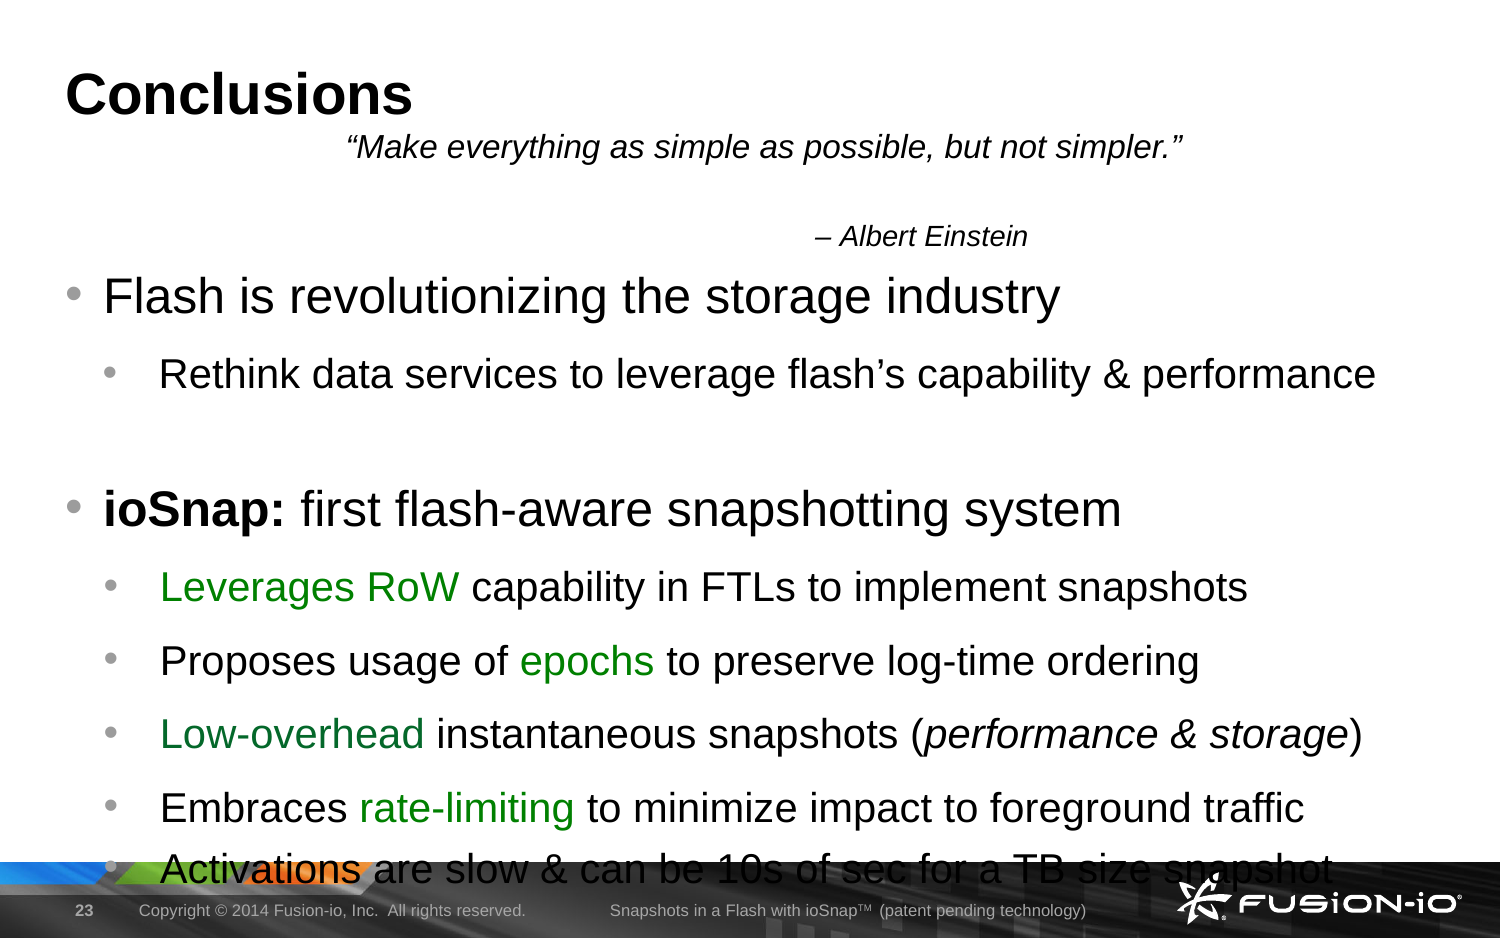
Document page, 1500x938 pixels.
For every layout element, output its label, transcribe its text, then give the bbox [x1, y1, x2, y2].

slide_number 23 [7, 884, 109, 935]
list “Make everything as simple as possible, but not simpler.” – Albert Einstein Flash is revolutionizing the storage industry Rethink data services to leverage flash’s capability & performance ioSnap: first flash-aware snapshotting system Leverages RoW capability in FTLs to implement snapshots Proposes usage of epochs to preserve log-time ordering Low-overhead instantaneous snapshots (performance & storage) Embraces rate-limiting to minimize impact to foreground traffic Activations are slow & can be 10s of sec for a TB size snapshot [65, 125, 1479, 879]
footer Copyright © 2014 Fusion-io, Inc. All rights reserved. [113, 884, 553, 935]
picture [0, 862, 1500, 938]
title Conclusions [65, 45, 1109, 125]
